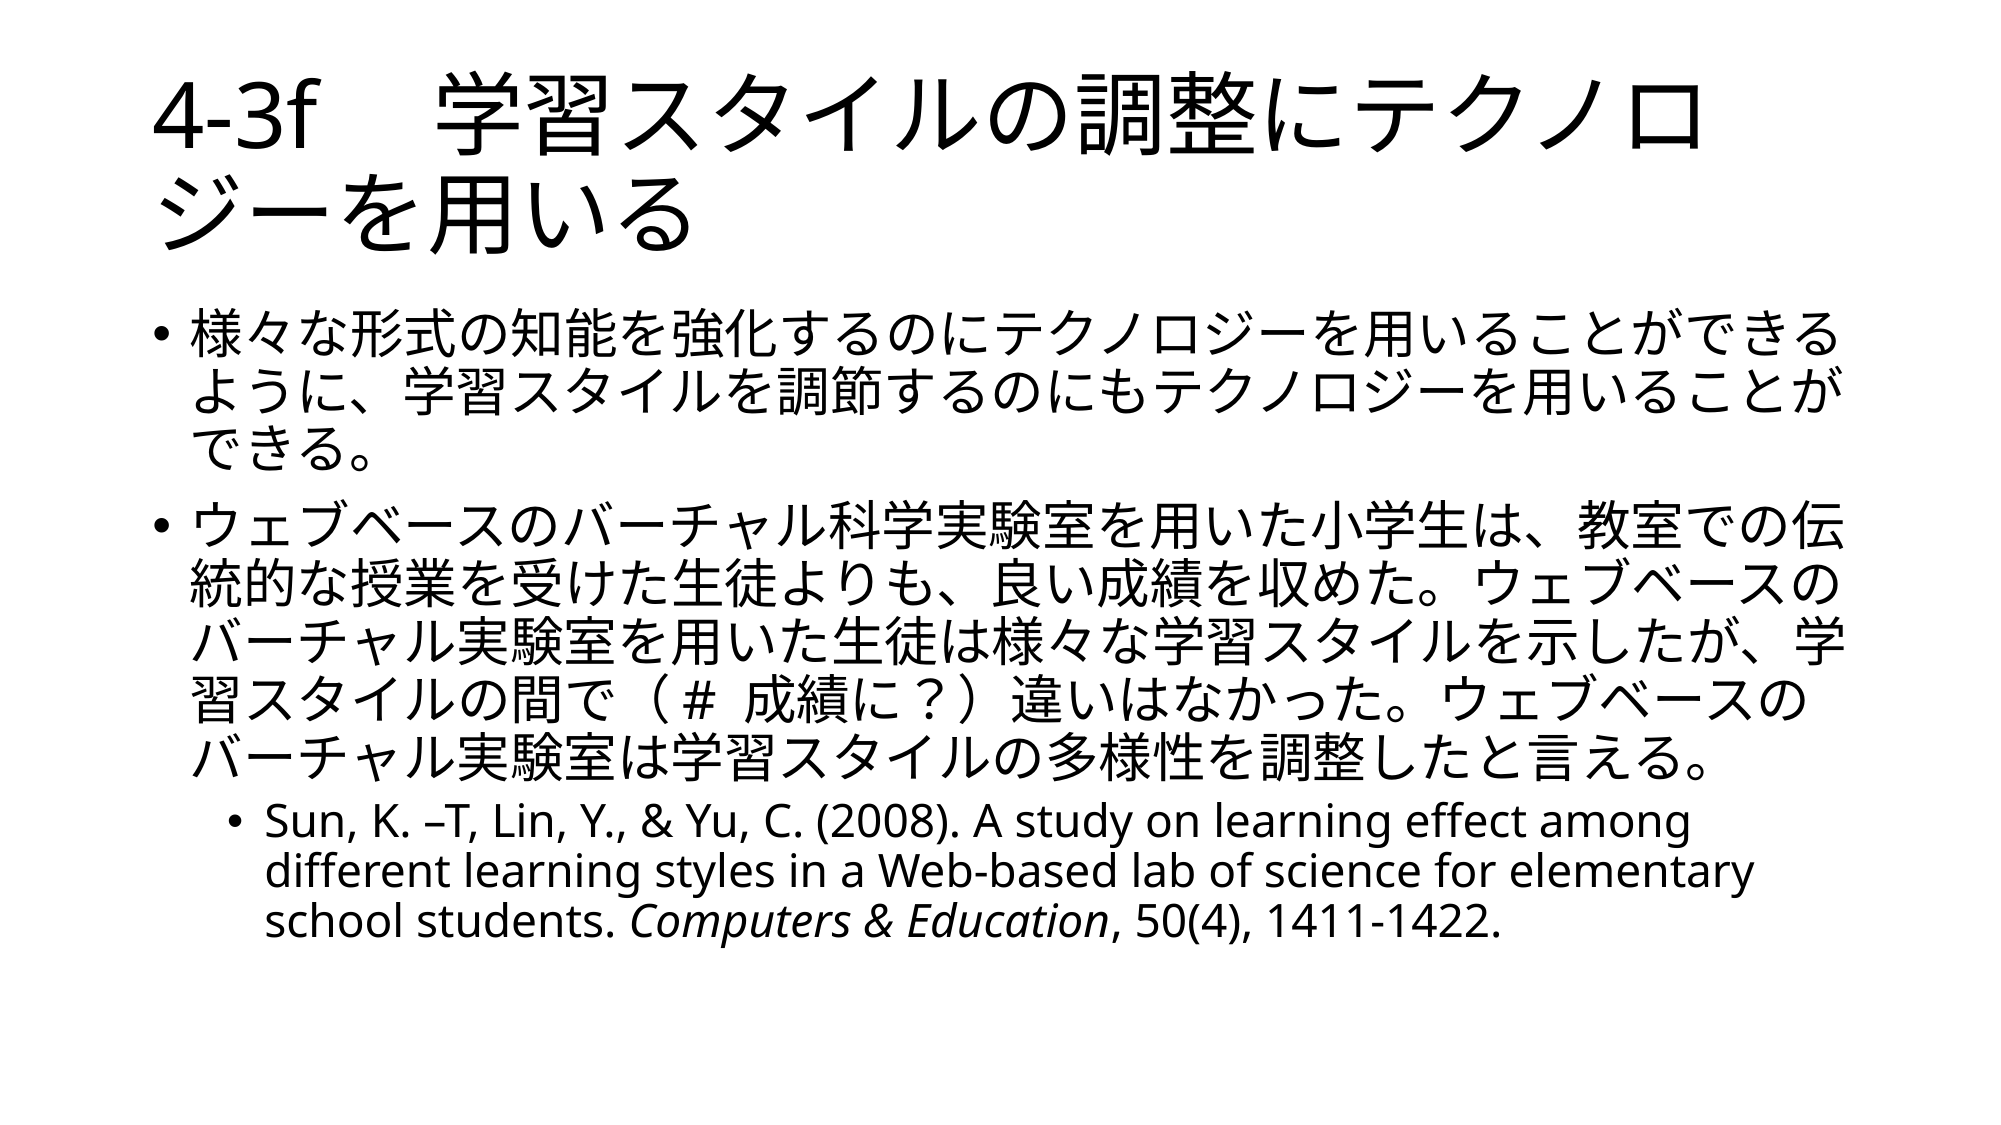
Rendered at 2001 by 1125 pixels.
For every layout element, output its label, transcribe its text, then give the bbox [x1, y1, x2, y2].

title 4-3f 学習スタイルの調整にテクノロジーを用いる [137, 59, 1863, 278]
list 様々な形式の知能を強化するのにテクノロジーを用いることができるように、学習スタイルを調節するのにもテクノロジーを用いることができる。 ウェブベースのバーチャル科学実験室を用いた小学生は、教室での伝統的な授業を受けた生徒よりも、良い成績を収めた。ウェブベースのバーチャル実験室を用いた生徒は様々な学習スタイルを示したが、学習スタイルの間で（# 成績に？）違いはなかった。ウェブベースのバーチャル実験室は学習スタイルの多様性を調整したと言える。 Sun, K. –T, Lin, Y., & Yu, C. (2008). A study on learning effect among different learning styles in a Web-based lab of science for elementary school students. Computers & Education, 50(4), 1411-1422. [137, 299, 1863, 1014]
